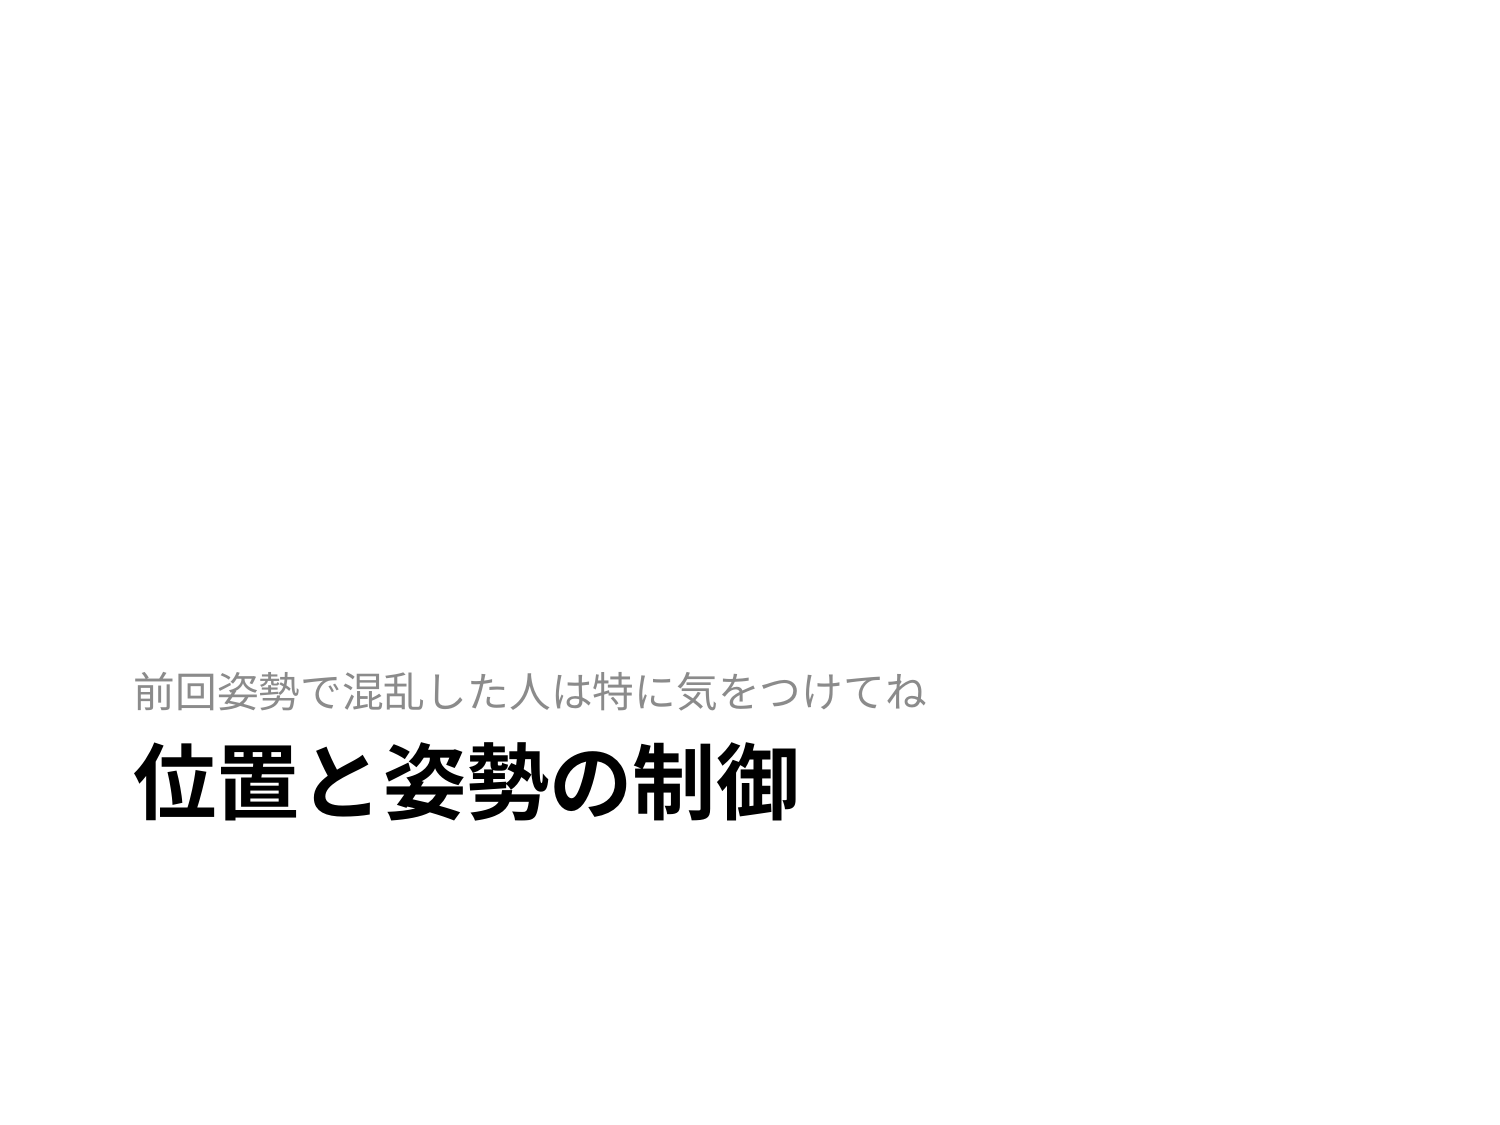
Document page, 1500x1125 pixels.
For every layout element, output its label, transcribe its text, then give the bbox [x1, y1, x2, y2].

title 位置と姿勢の制御 [118, 723, 1394, 947]
list 前回姿勢で混乱した人は特に気をつけてね [118, 476, 1394, 723]
